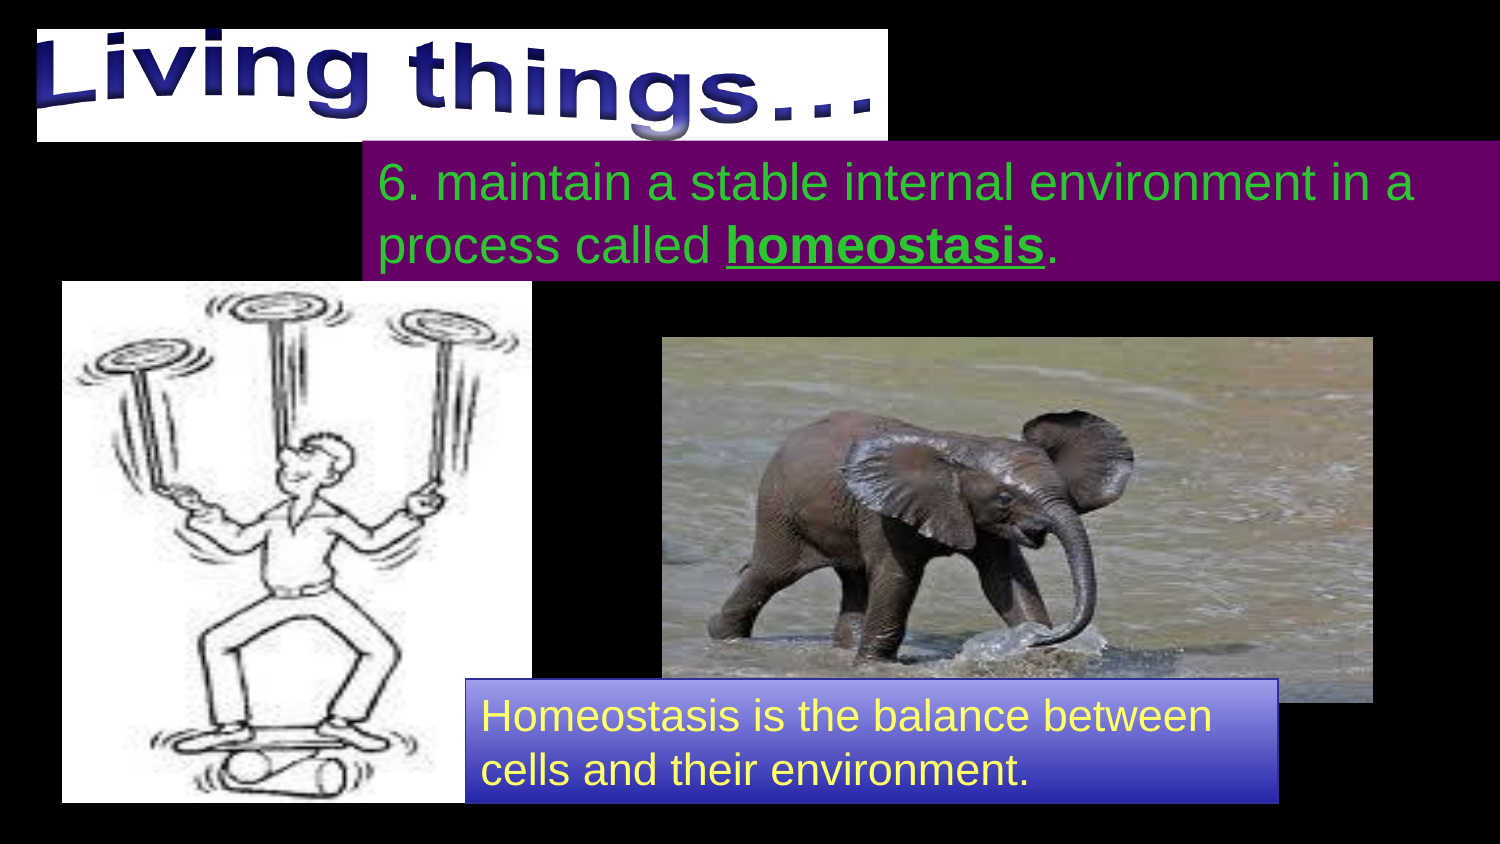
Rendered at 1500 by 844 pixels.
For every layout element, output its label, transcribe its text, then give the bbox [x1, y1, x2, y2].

picture [36, 28, 889, 142]
text_box Homeostasis is the balance between cells and their environment. [535, 678, 1278, 803]
text_box 6. maintain a stable internal environment in a process called homeostasis. [362, 140, 1500, 282]
picture [62, 281, 532, 804]
picture [662, 337, 1373, 704]
